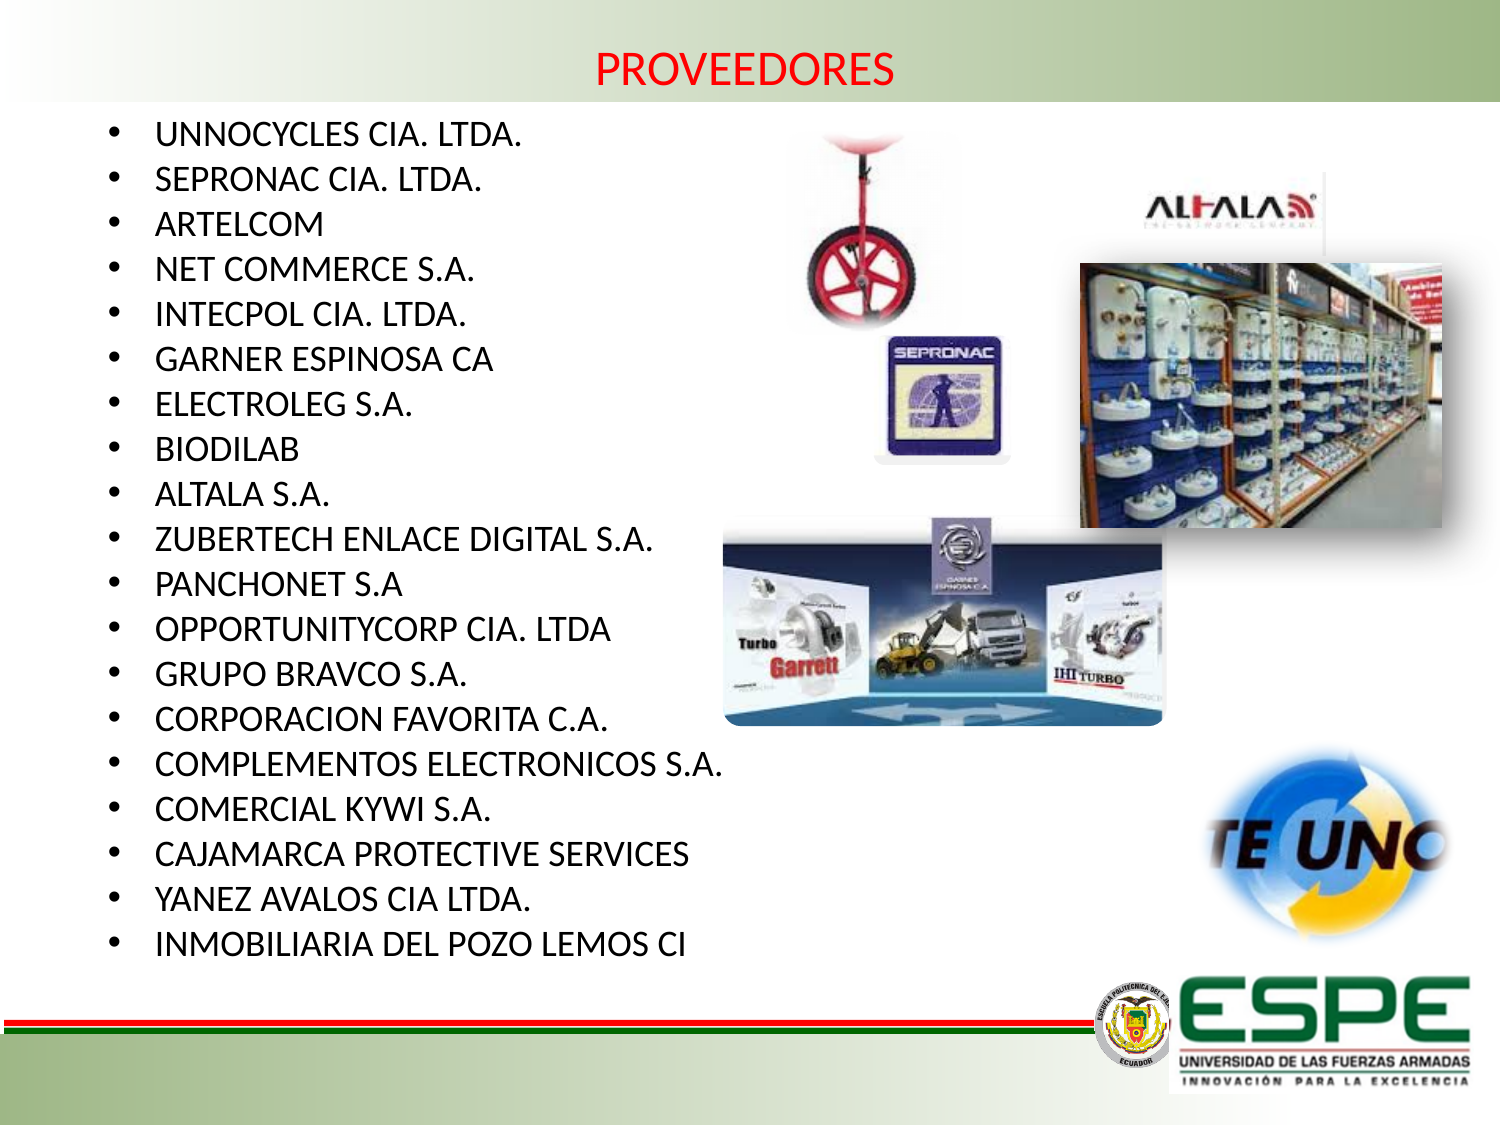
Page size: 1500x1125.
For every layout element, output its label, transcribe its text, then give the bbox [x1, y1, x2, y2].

picture [1192, 737, 1459, 952]
picture [785, 130, 1012, 466]
text_box UNNOCYCLES CIA. LTDA. SEPRONAC CIA. LTDA. ARTELCOM NET COMMERCE S.A. INTECPOL CIA. LTDA. GARNER ESPINOSA CA ELECTROLEG S.A. BIODILAB ALTALA S.A. ZUBERTECH ENLACE DIGITAL S.A. PANCHONET S.A OPPORTUNITYCORP CIA. LTDA GRUPO BRAVCO S.A. CORPORACION FAVORITA C.A. COMPLEMENTOS ELECTRONICOS S.A. COMERCIAL KYWI S.A. CAJAMARCA PROTECTIVE SERVICES YANEZ AVALOS CIA LTDA. INMOBILIARIA DEL POZO LEMOS CI [93, 101, 1046, 972]
picture [1057, 964, 1500, 1095]
picture [722, 263, 1442, 727]
text_box PROVEEDORES [70, 0, 1421, 131]
picture [1142, 172, 1327, 256]
